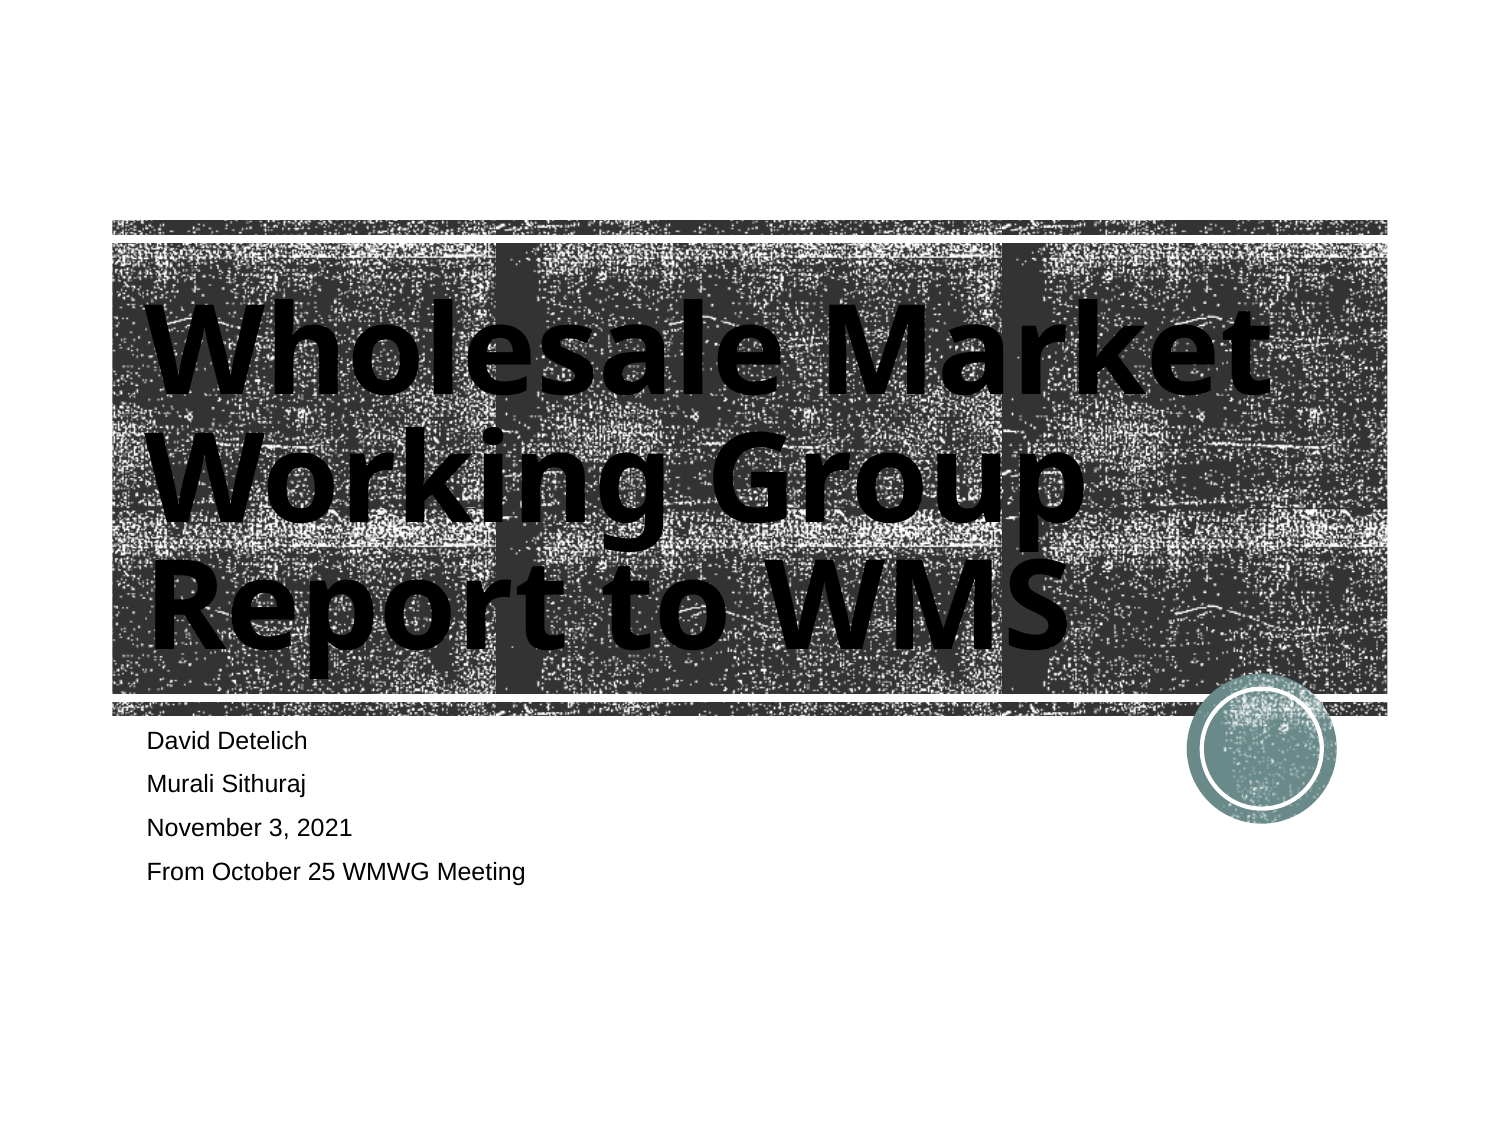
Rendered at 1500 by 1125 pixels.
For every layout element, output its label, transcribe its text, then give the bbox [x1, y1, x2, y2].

title Wholesale Market Working Group Report to WMS [129, 234, 1363, 733]
subtitle David Detelich Murali Sithuraj November 3, 2021 From October 25 WMWG Meeting [131, 720, 1103, 896]
